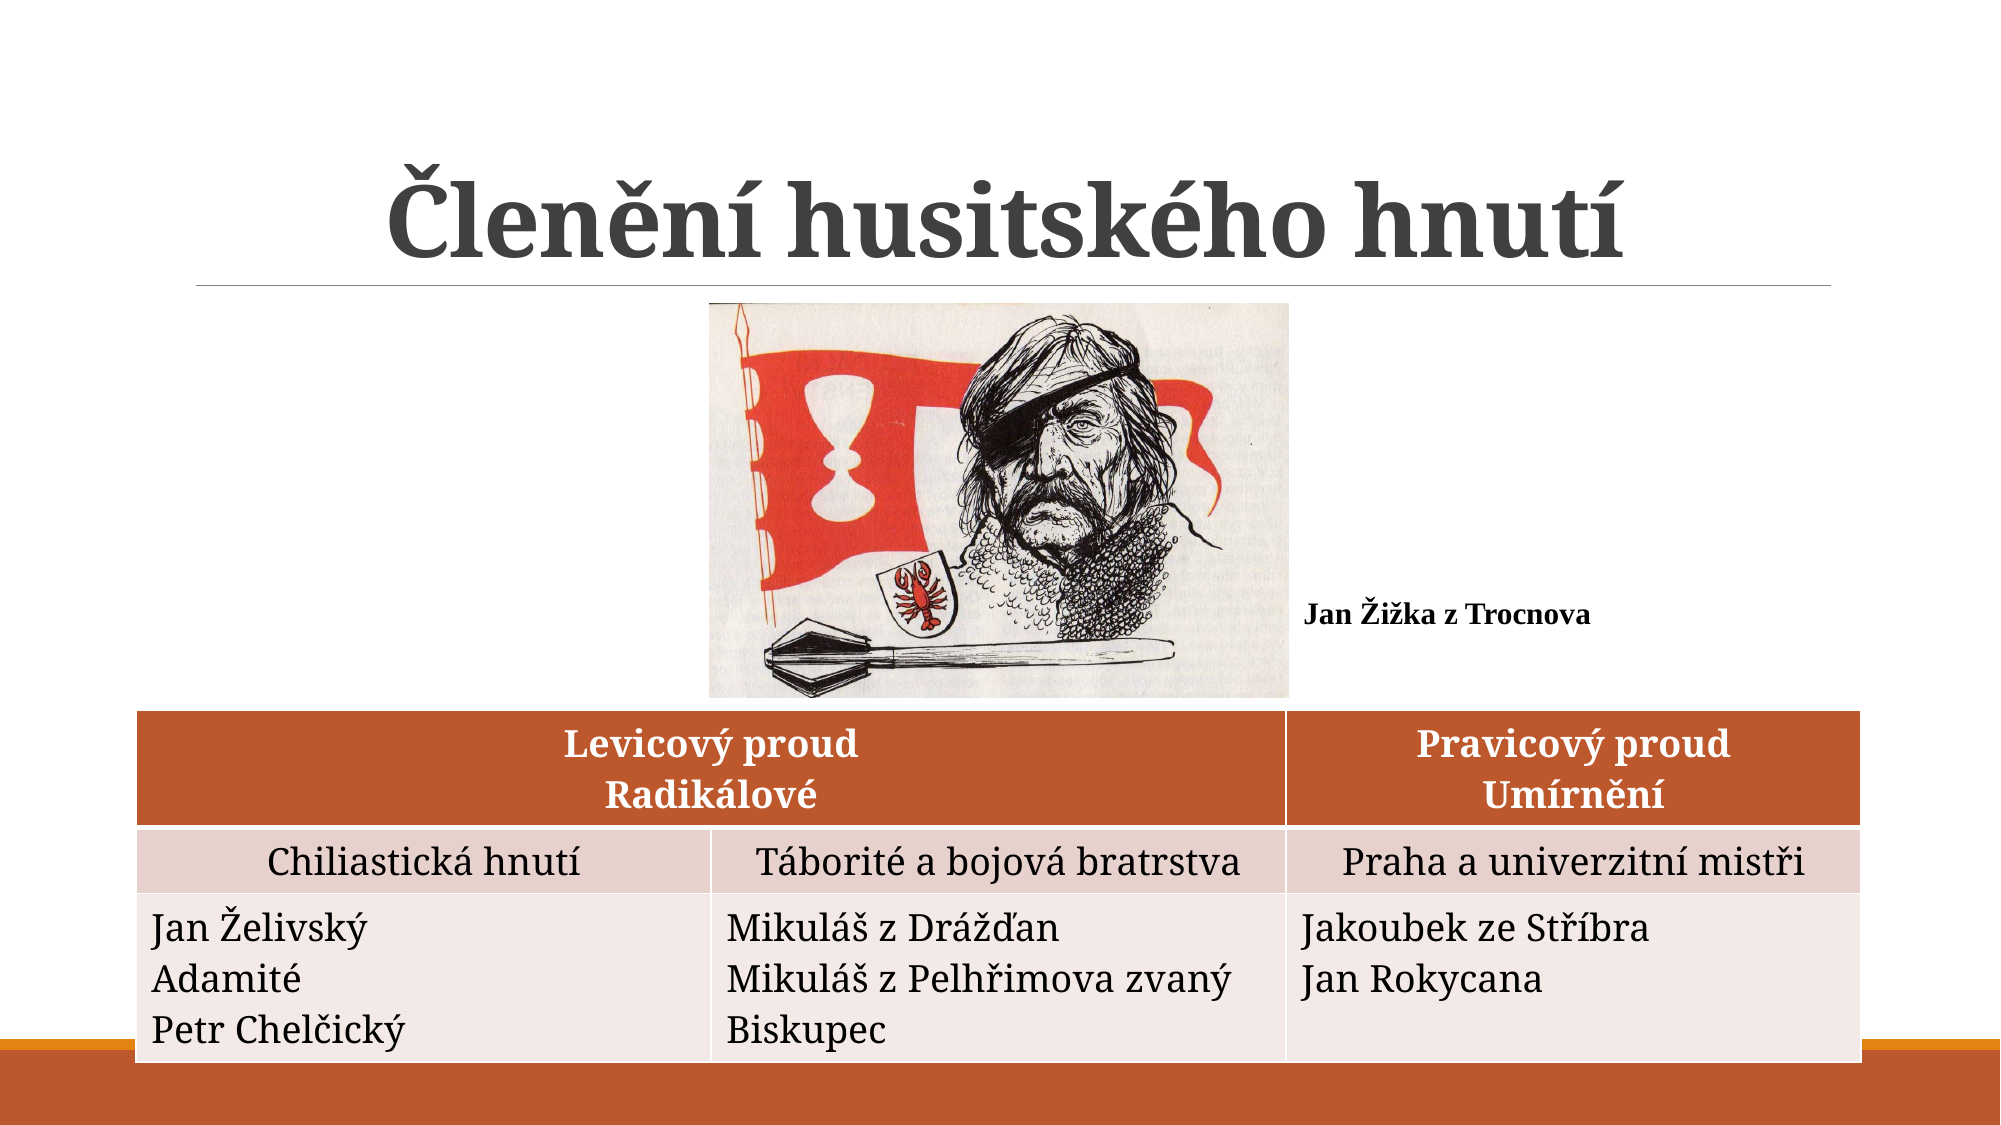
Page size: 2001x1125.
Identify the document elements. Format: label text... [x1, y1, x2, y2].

table_cell Jakoubek ze Stříbra Jan Rokycana [1287, 894, 1860, 1061]
table_cell Táborité a bojová bratrstva [712, 830, 1285, 893]
table_cell Praha a univerzitní mistři [1287, 830, 1860, 893]
title Členění husitského hnutí [180, 47, 1830, 285]
table_cell Chiliastická hnutí [137, 830, 710, 893]
text_box Jan Žižka z Trocnova [1298, 585, 1682, 638]
picture [708, 302, 1290, 699]
table_cell Mikuláš z Drážďan Mikuláš z Pelhřimova zvaný Biskupec [712, 894, 1285, 1061]
table_header Pravicový proud Umírnění [1287, 711, 1860, 825]
table_header Levicový proud Radikálové [137, 711, 1285, 825]
table_cell Jan Želivský Adamité Petr Chelčický [137, 894, 710, 1061]
